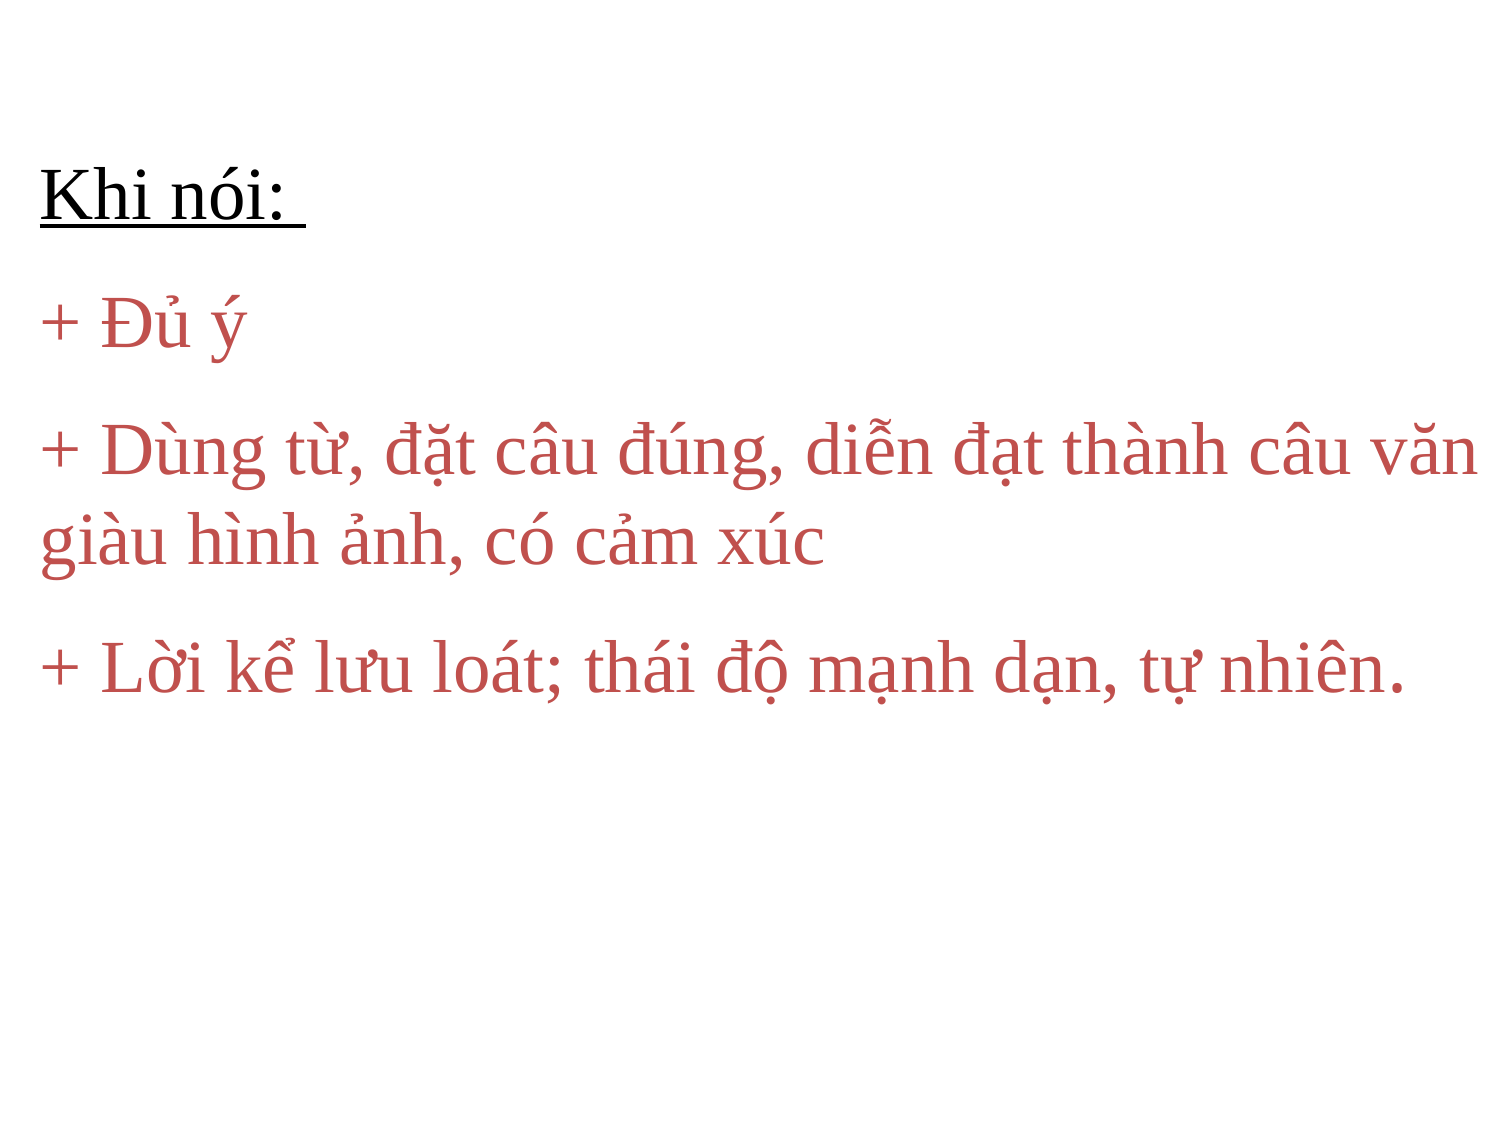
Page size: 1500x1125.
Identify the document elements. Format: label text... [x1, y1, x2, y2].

text_box Khi nói: + Đủ ý + Dùng từ, đặt câu đúng, diễn đạt thành câu văn giàu hình ảnh, có cảm xúc + Lời kể lưu loát; thái độ mạnh dạn, tự nhiên. [24, 137, 1500, 715]
